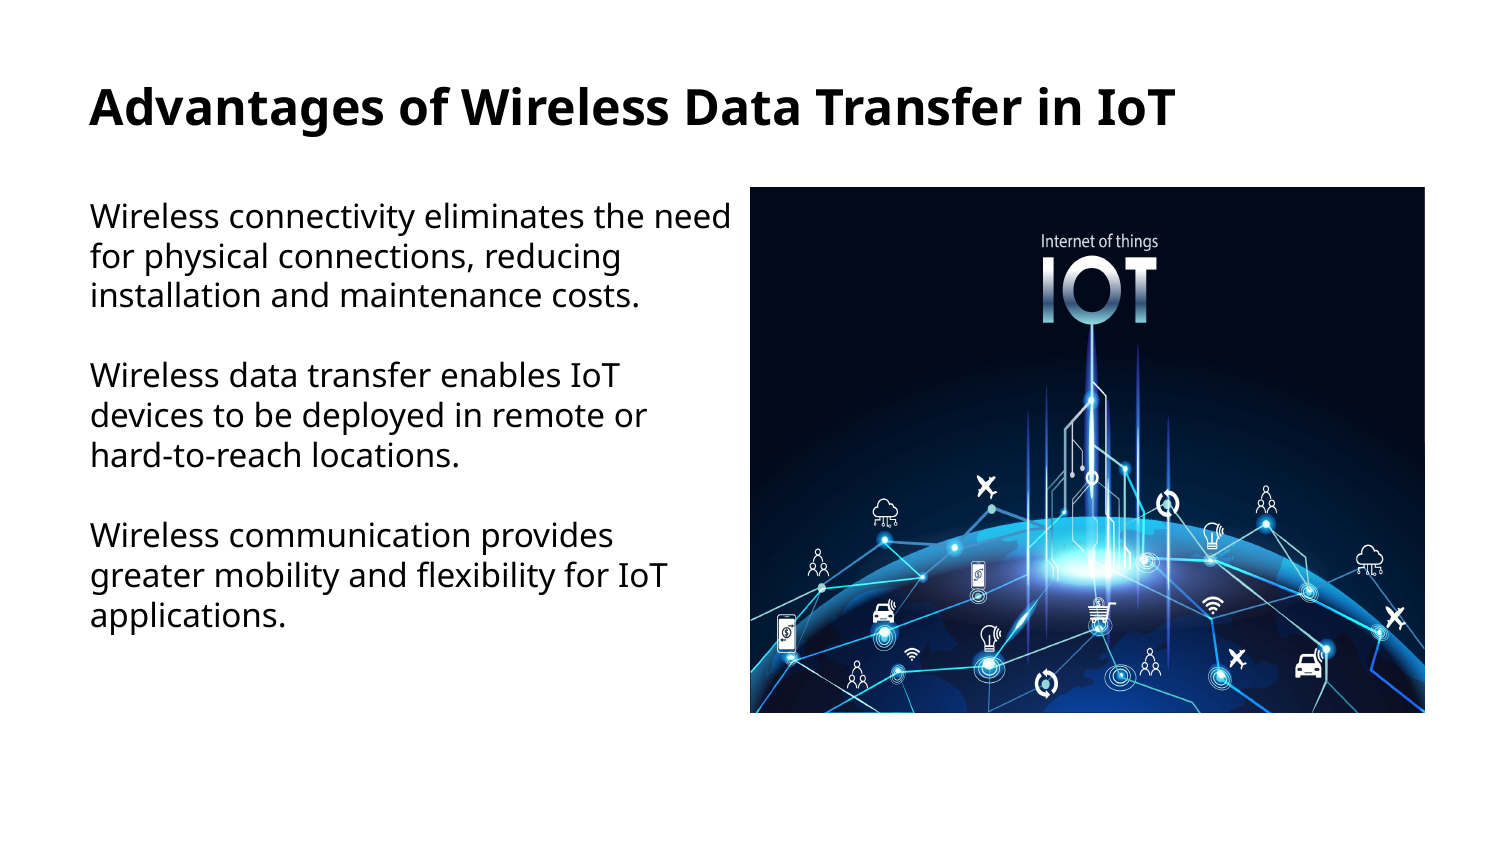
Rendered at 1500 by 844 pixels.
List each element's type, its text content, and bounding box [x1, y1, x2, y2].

picture [749, 187, 1425, 713]
text_box Wireless connectivity eliminates the need for physical connections, reducing installation and maintenance costs. Wireless data transfer enables IoT devices to be deployed in remote or hard-to-reach locations. Wireless communication provides greater mobility and flexibility for IoT applications. [74, 187, 749, 713]
text_box Advantages of Wireless Data Transfer in IoT [74, 37, 1425, 173]
